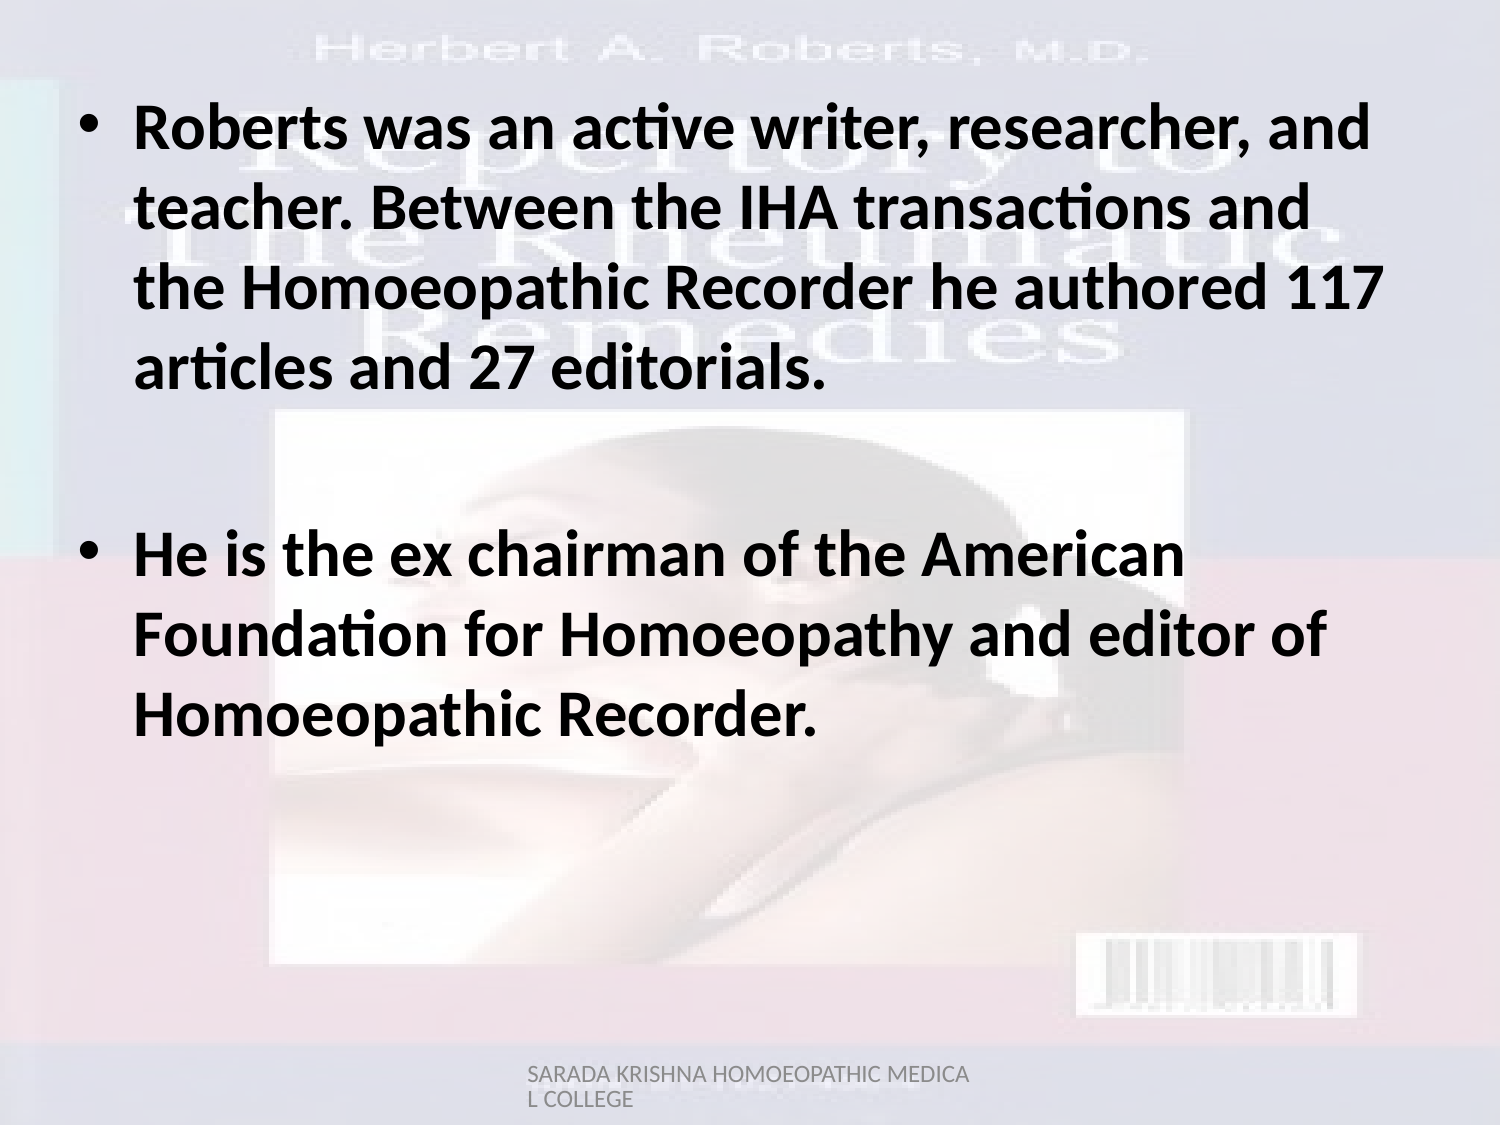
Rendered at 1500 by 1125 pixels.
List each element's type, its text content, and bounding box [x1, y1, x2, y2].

footer SARADA KRISHNA HOMOEOPATHIC MEDICAL COLLEGE [512, 1042, 988, 1103]
list Roberts was an active writer, researcher, and teacher. Between the IHA transactions and the Homoeopathic Recorder he authored 117 articles and 27 editorials. He is the ex chairman of the American Foundation for Homoeopathy and editor of Homoeopathic Recorder. [62, 75, 1425, 1005]
